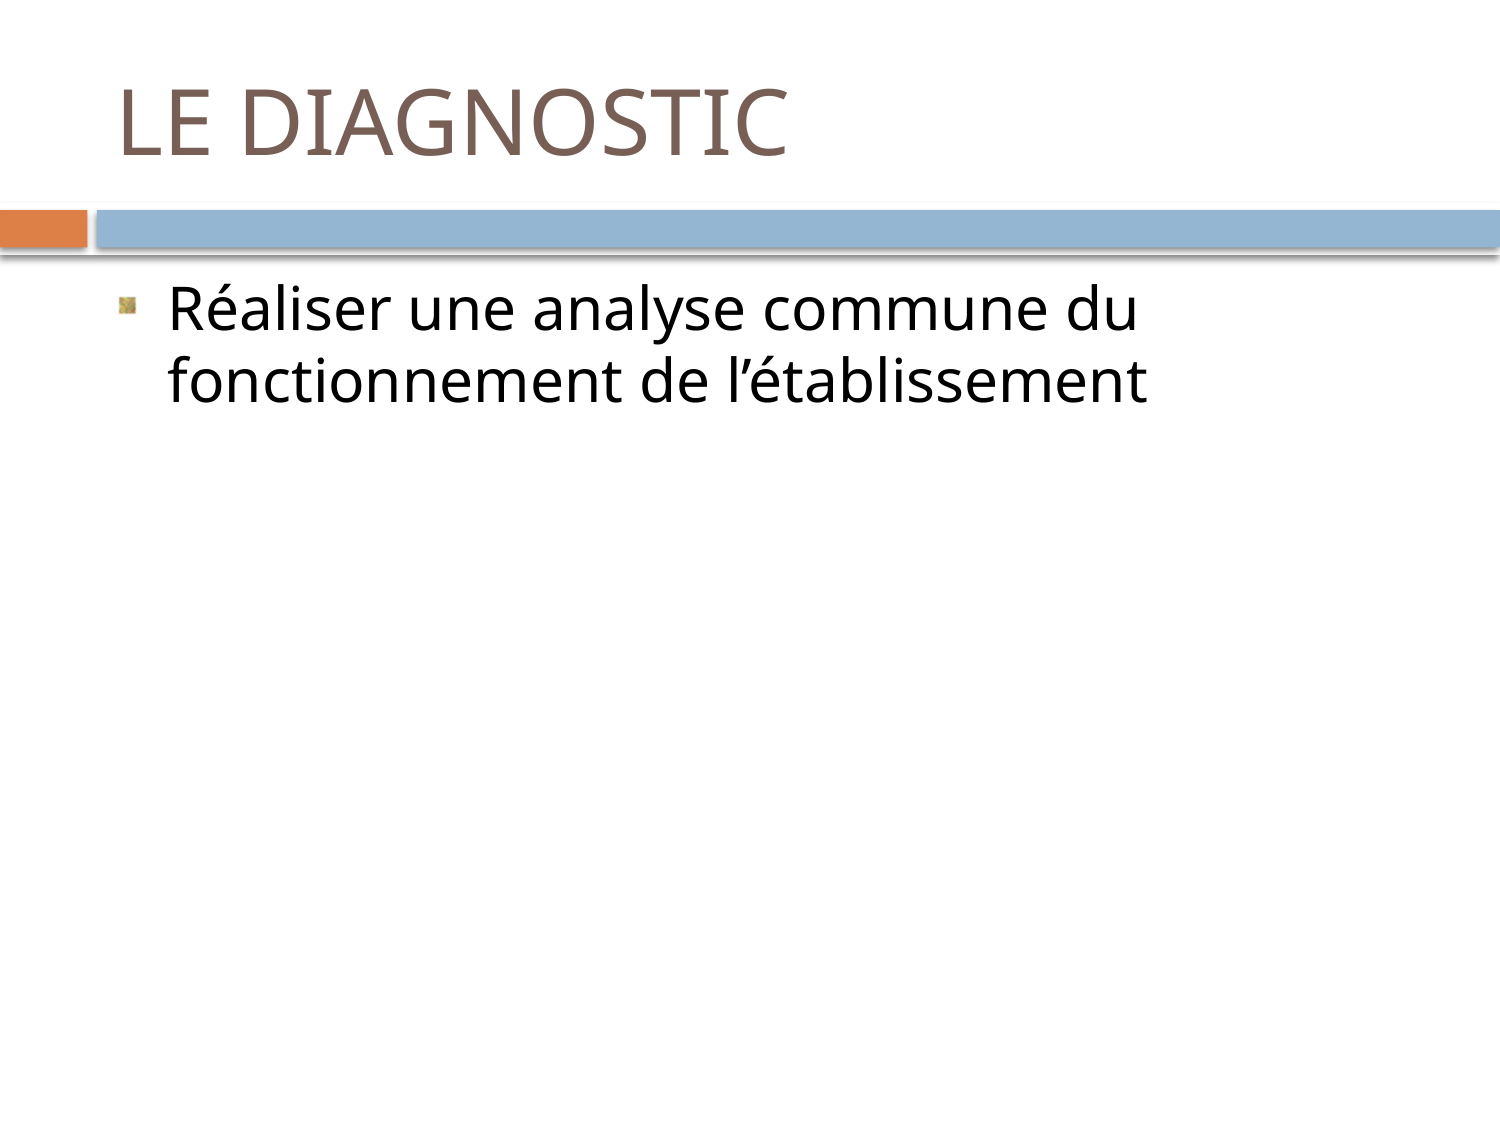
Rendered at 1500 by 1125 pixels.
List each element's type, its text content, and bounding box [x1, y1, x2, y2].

picture [115, 293, 141, 319]
title LE DIAGNOSTIC [100, 37, 1438, 200]
list Réaliser une analyse commune du fonctionnement de l’établissement [100, 262, 1438, 1000]
